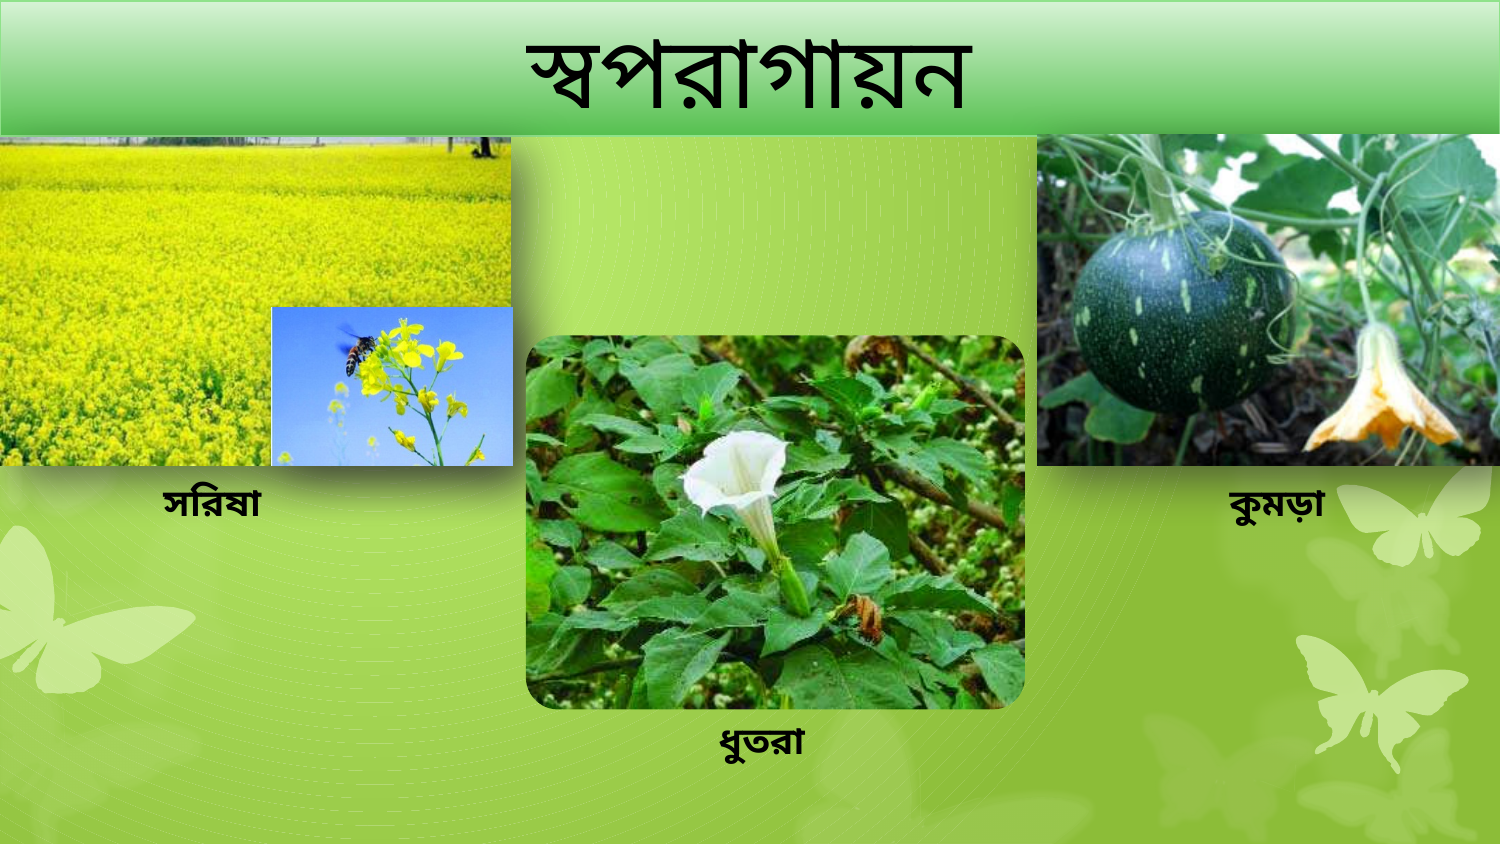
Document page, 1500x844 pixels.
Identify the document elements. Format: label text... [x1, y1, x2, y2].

text_box স্বপরাগায়ন [0, 0, 1500, 137]
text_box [0, 136, 513, 533]
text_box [525, 334, 1026, 771]
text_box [1036, 133, 1500, 533]
